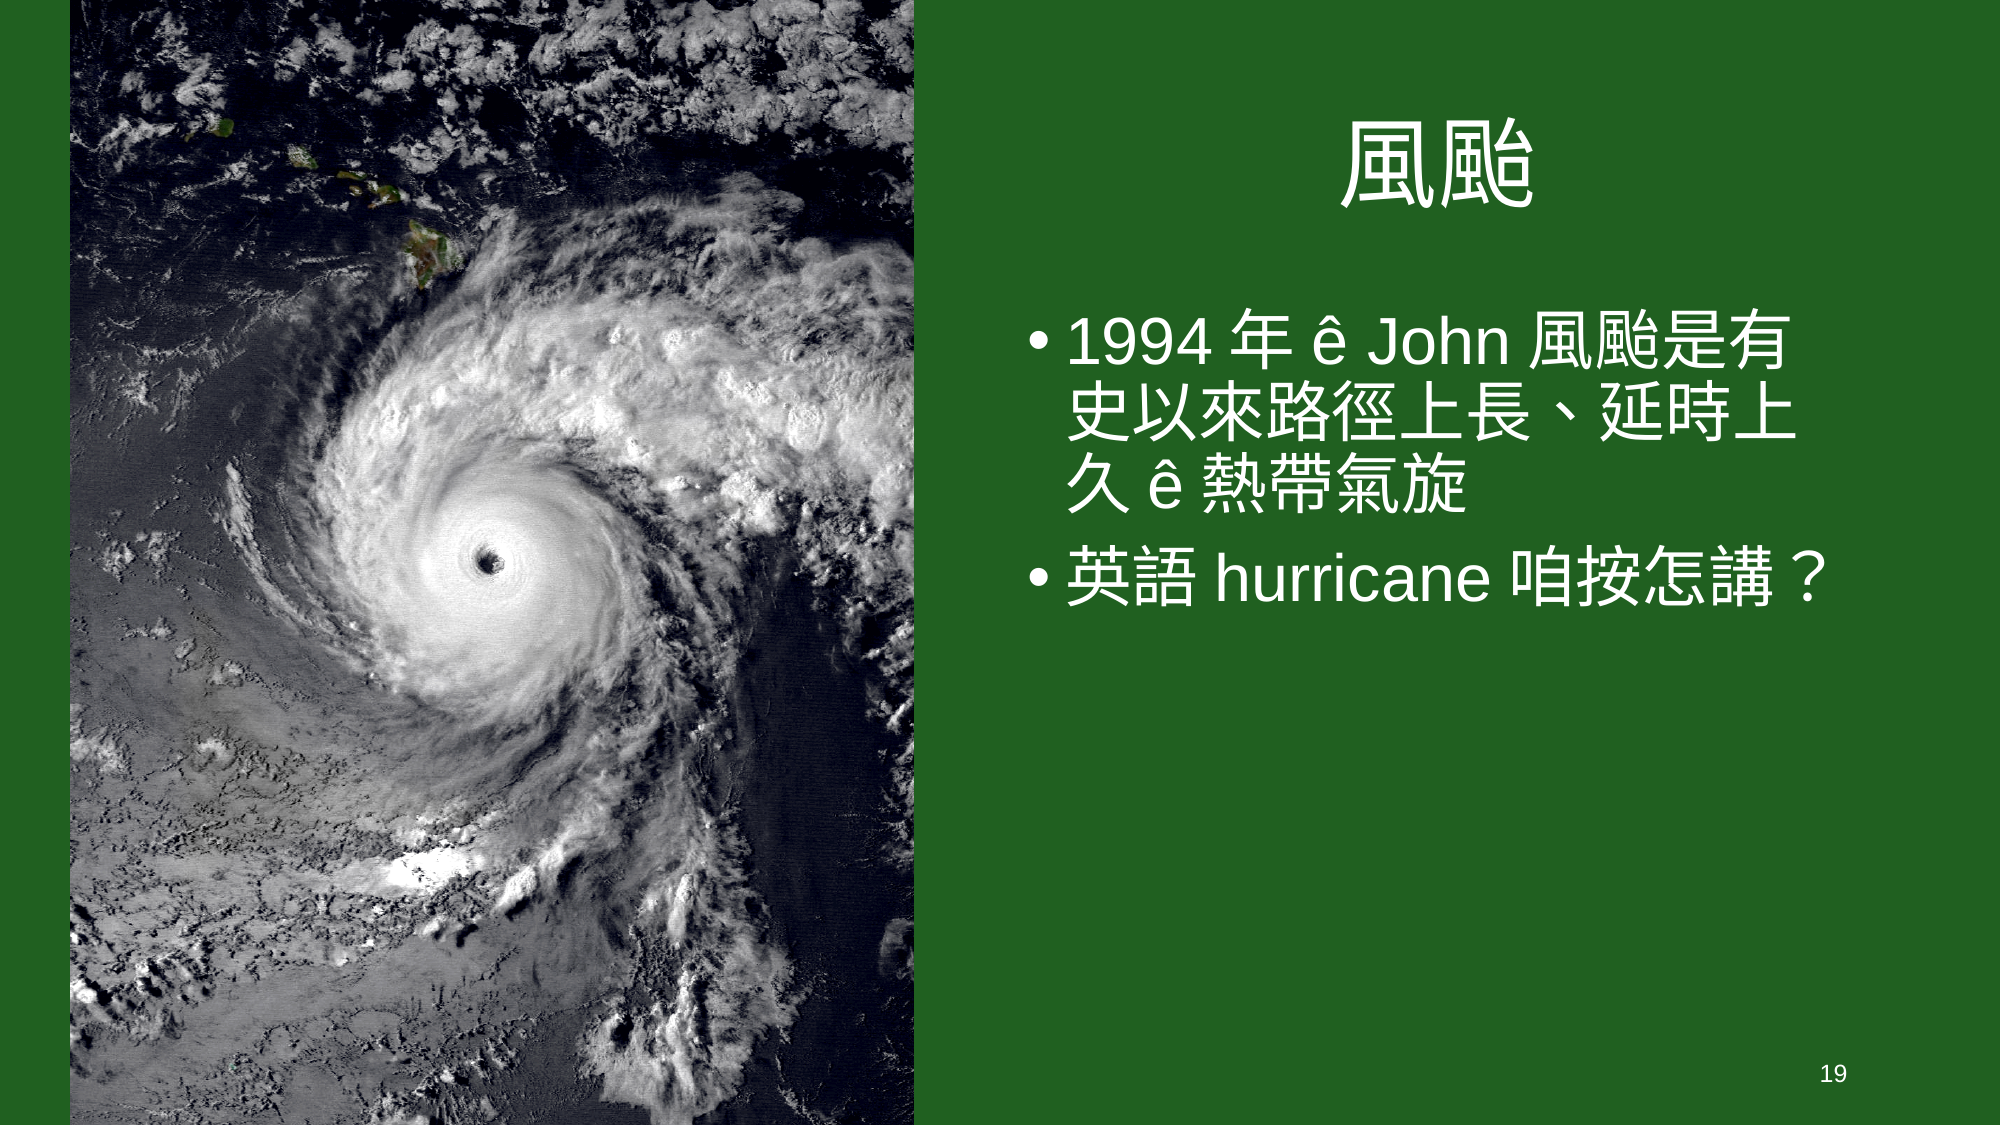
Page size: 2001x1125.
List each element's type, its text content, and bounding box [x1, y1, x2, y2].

title 風颱 [1012, 59, 1863, 278]
list 1994年ê John風颱是有史以來路徑上長、延時上久ê熱帶氣旋 英語hurricane咱按怎講？ [1012, 299, 1863, 1014]
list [70, 0, 914, 1125]
slide_number 19 [1412, 1042, 1863, 1103]
